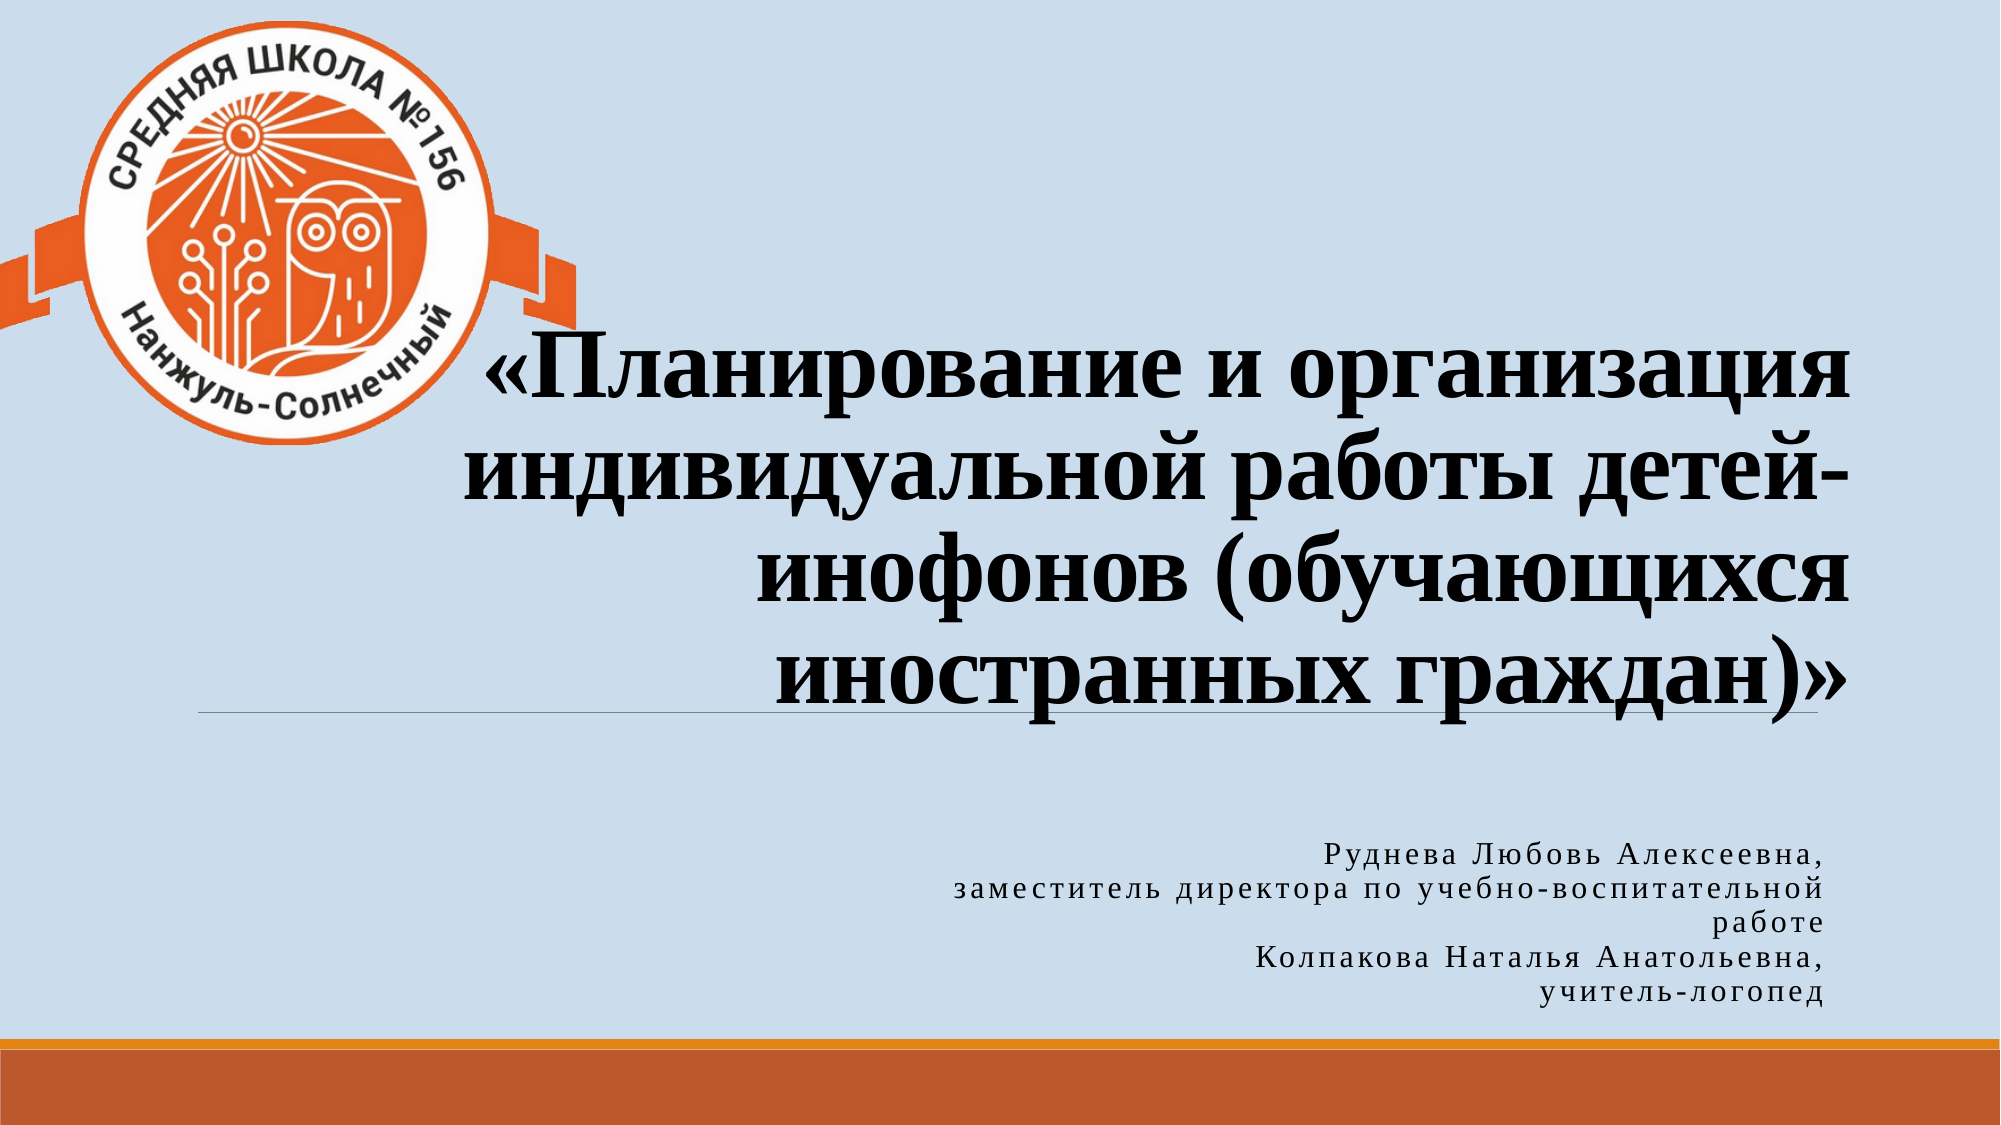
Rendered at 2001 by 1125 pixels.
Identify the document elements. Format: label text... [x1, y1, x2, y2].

title «Планирование и организация индивидуальной работы детей-инофонов (обучающихся иностранных граждан)» [180, 124, 1866, 732]
picture [0, 0, 590, 488]
list Руднева Любовь Алексеевна, заместитель директора по учебно-воспитательной работе Колпакова Наталья Анатольевна, учитель-логопед [200, 829, 1851, 1017]
